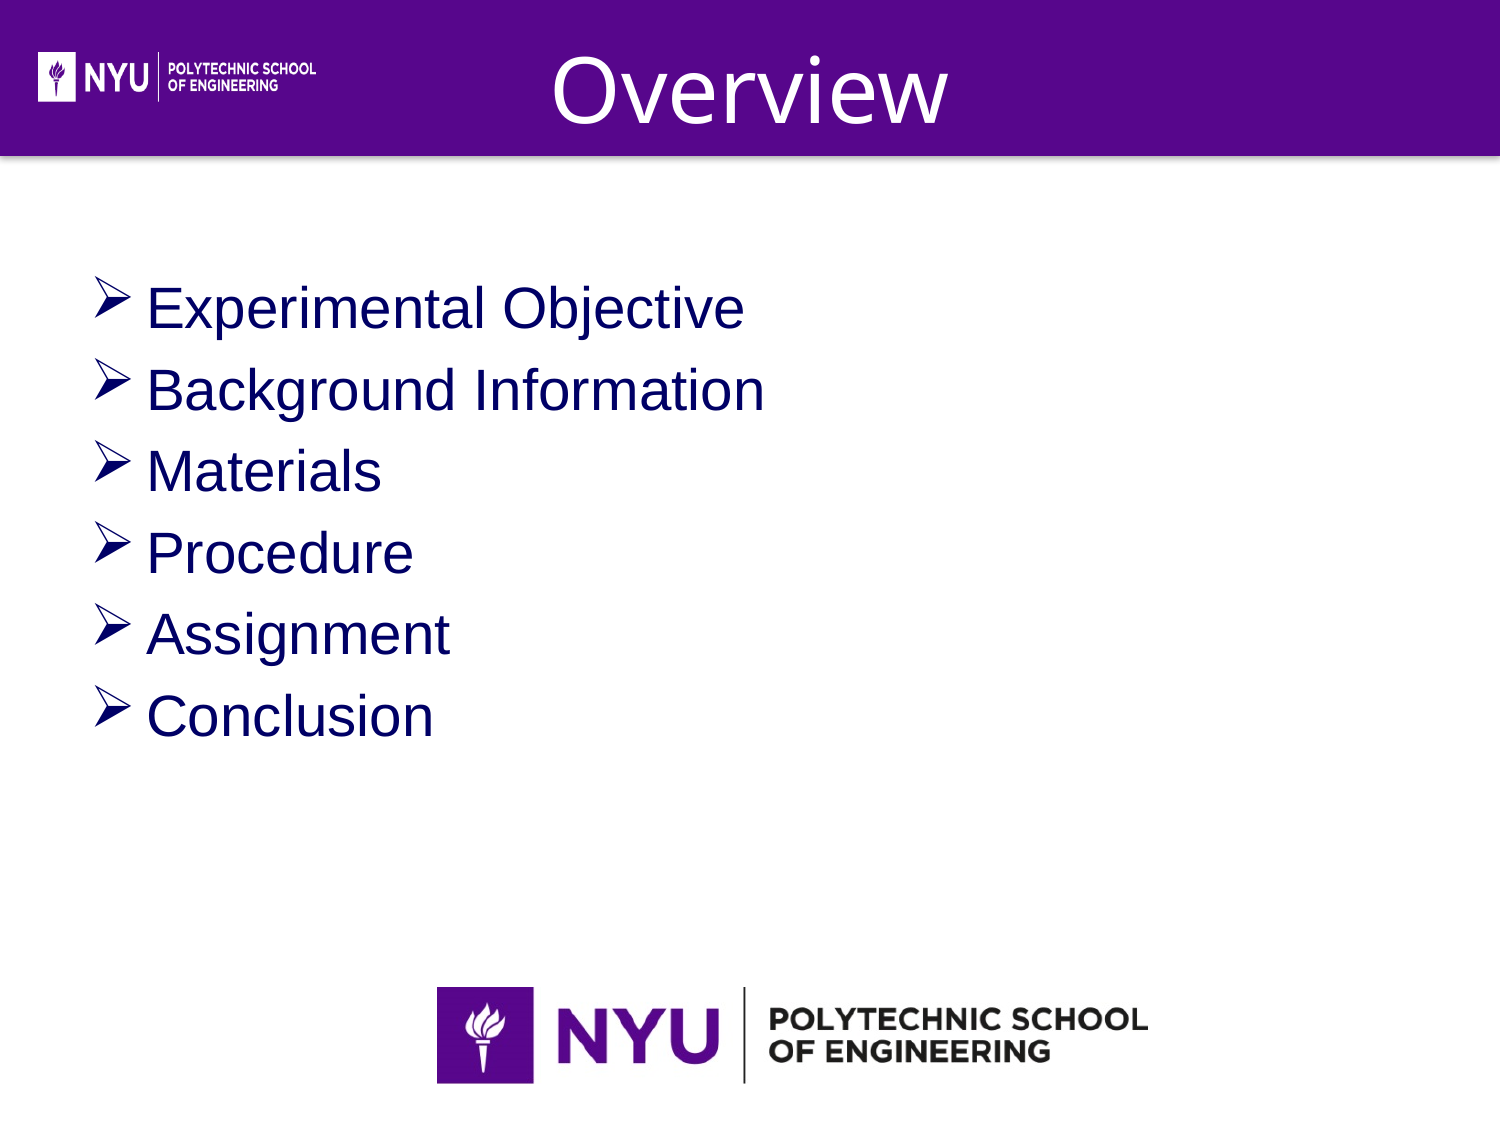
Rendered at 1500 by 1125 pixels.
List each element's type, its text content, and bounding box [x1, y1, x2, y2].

picture [437, 987, 1148, 1084]
picture [38, 52, 75, 102]
title Overview [75, 24, 1425, 213]
list Experimental Objective Background Information Materials Procedure Assignment Conclusion [75, 262, 1425, 1005]
